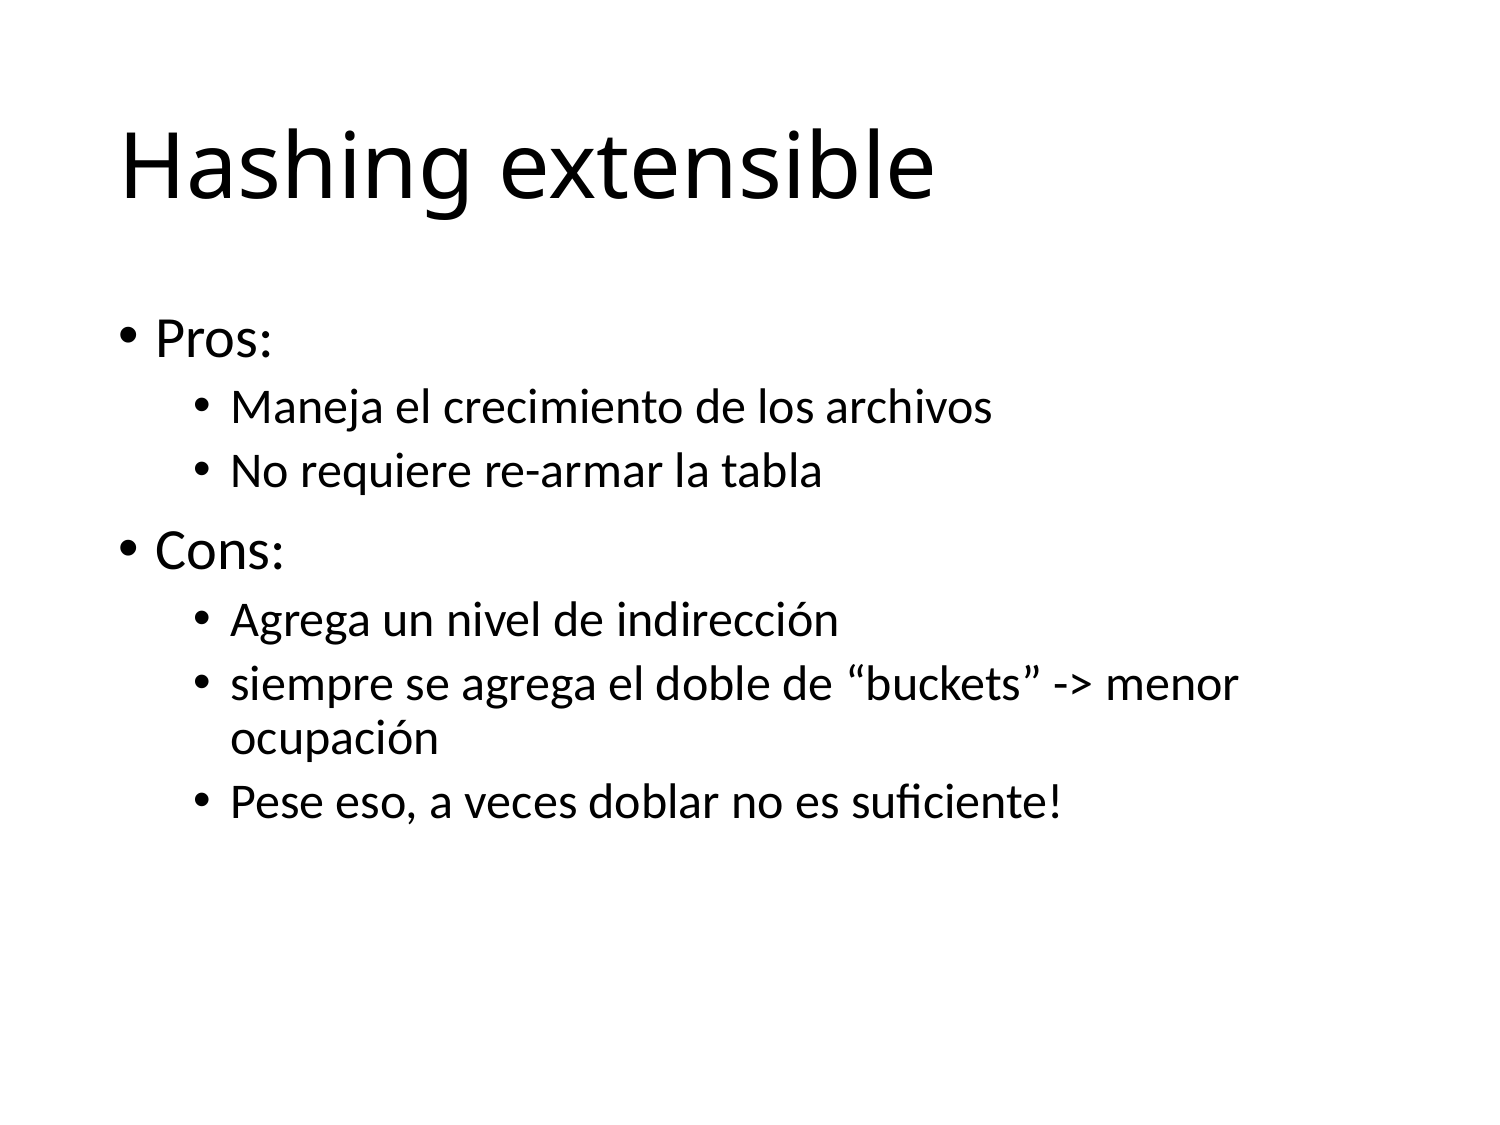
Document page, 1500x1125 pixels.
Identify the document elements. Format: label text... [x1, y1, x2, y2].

title Hashing extensible [103, 59, 1397, 278]
list Pros: Maneja el crecimiento de los archivos No requiere re-armar la tabla Cons: Agrega un nivel de indirección siempre se agrega el doble de “buckets” -> menor ocupación Pese eso, a veces doblar no es suficiente! [103, 299, 1397, 1014]
